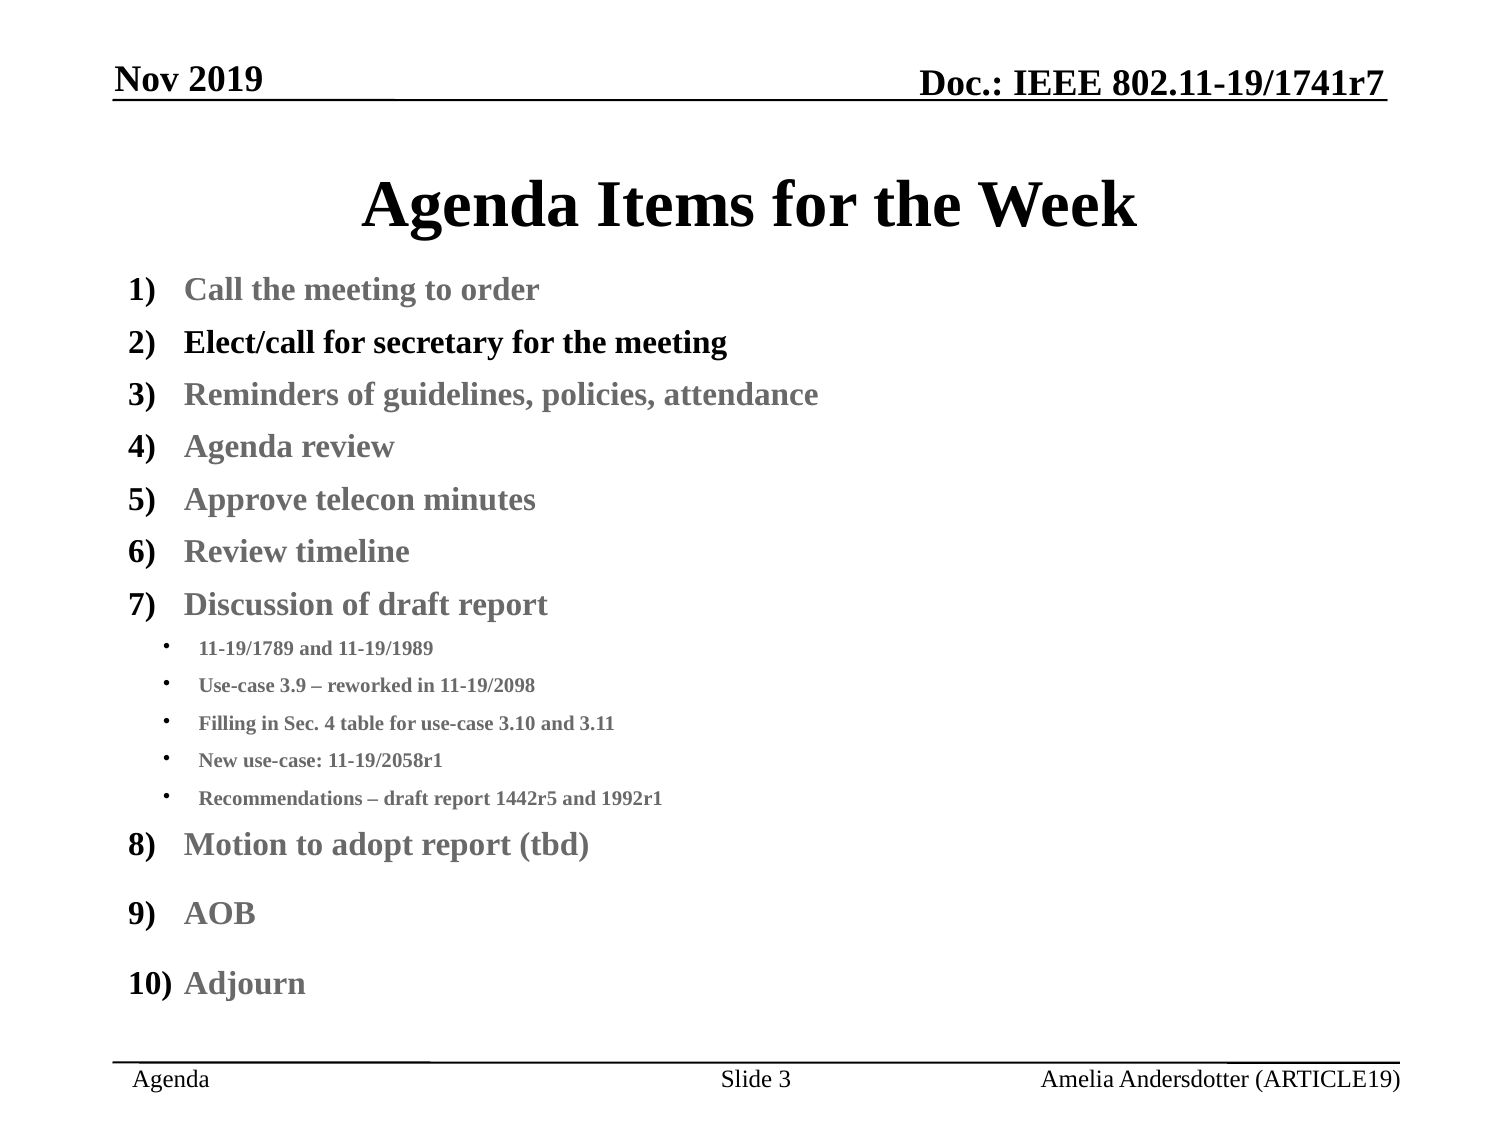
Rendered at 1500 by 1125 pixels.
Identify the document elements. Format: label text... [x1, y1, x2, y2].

text_box Nov 2019 [114, 54, 422, 99]
text_box Agenda Items for the Week [112, 112, 1387, 287]
text_box Amelia Andersdotter (ARTICLE19) [878, 1062, 1401, 1092]
text_box Slide <number> [712, 1062, 799, 1122]
text_box Call the meeting to order Elect/call for secretary for the meeting Reminders of guidelines, policies, attendance Agenda review Approve telecon minutes Review timeline Discussion of draft report 11-19/1789 and 11-19/1989 Use-case 3.9 – reworked in 11-19/2098 Filling in Sec. 4 table for use-case 3.10 and 3.11 New use-case: 11-19/2058r1 Recommendations – draft report 1442r5 and 1992r1 Motion to adopt report (tbd) AOB Adjourn [112, 287, 1387, 1039]
